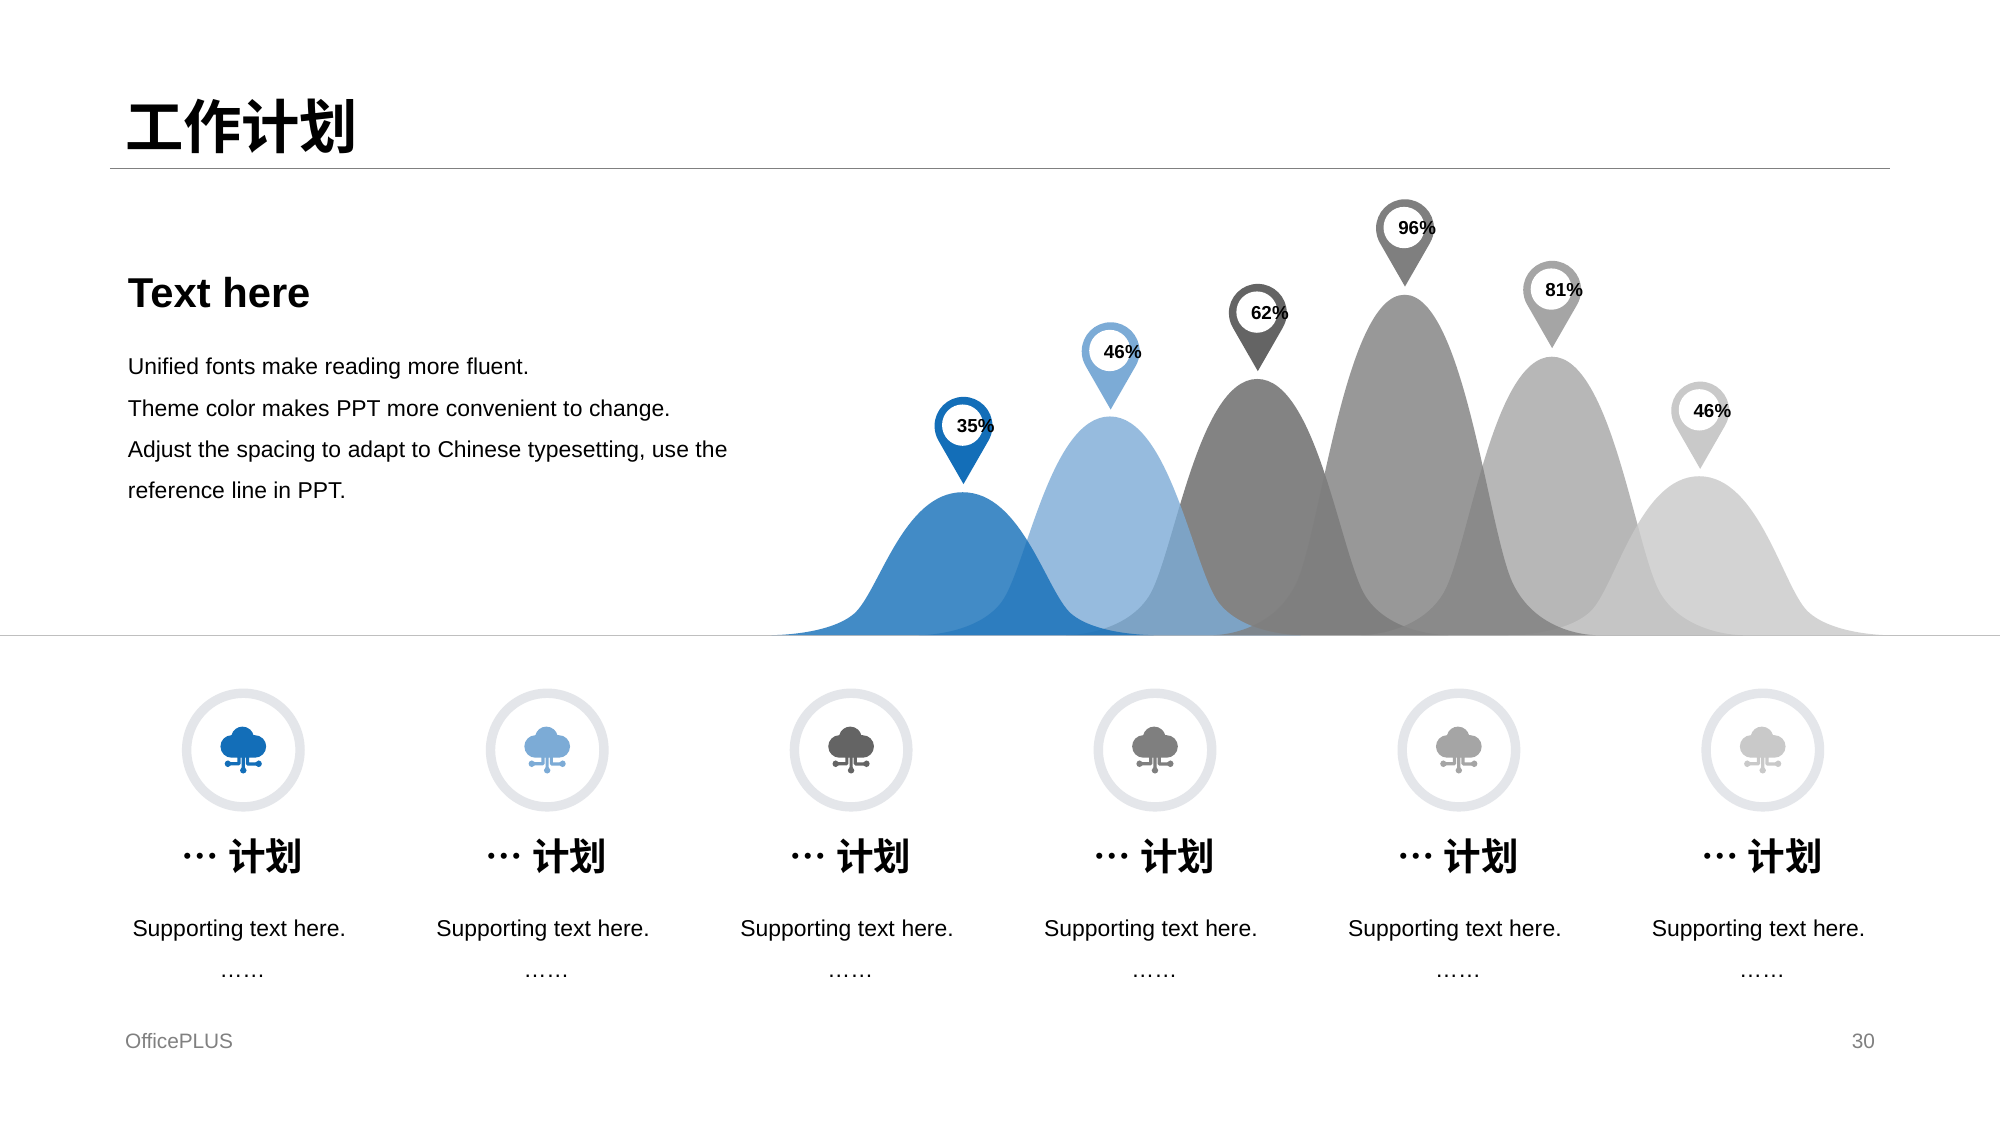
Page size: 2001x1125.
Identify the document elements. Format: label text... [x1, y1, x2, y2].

slide_number 30 [1412, 1023, 1890, 1058]
title 工作计划 [109, 0, 1890, 169]
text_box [0, 199, 2000, 1007]
footer OfficePLUS [109, 1023, 790, 1058]
